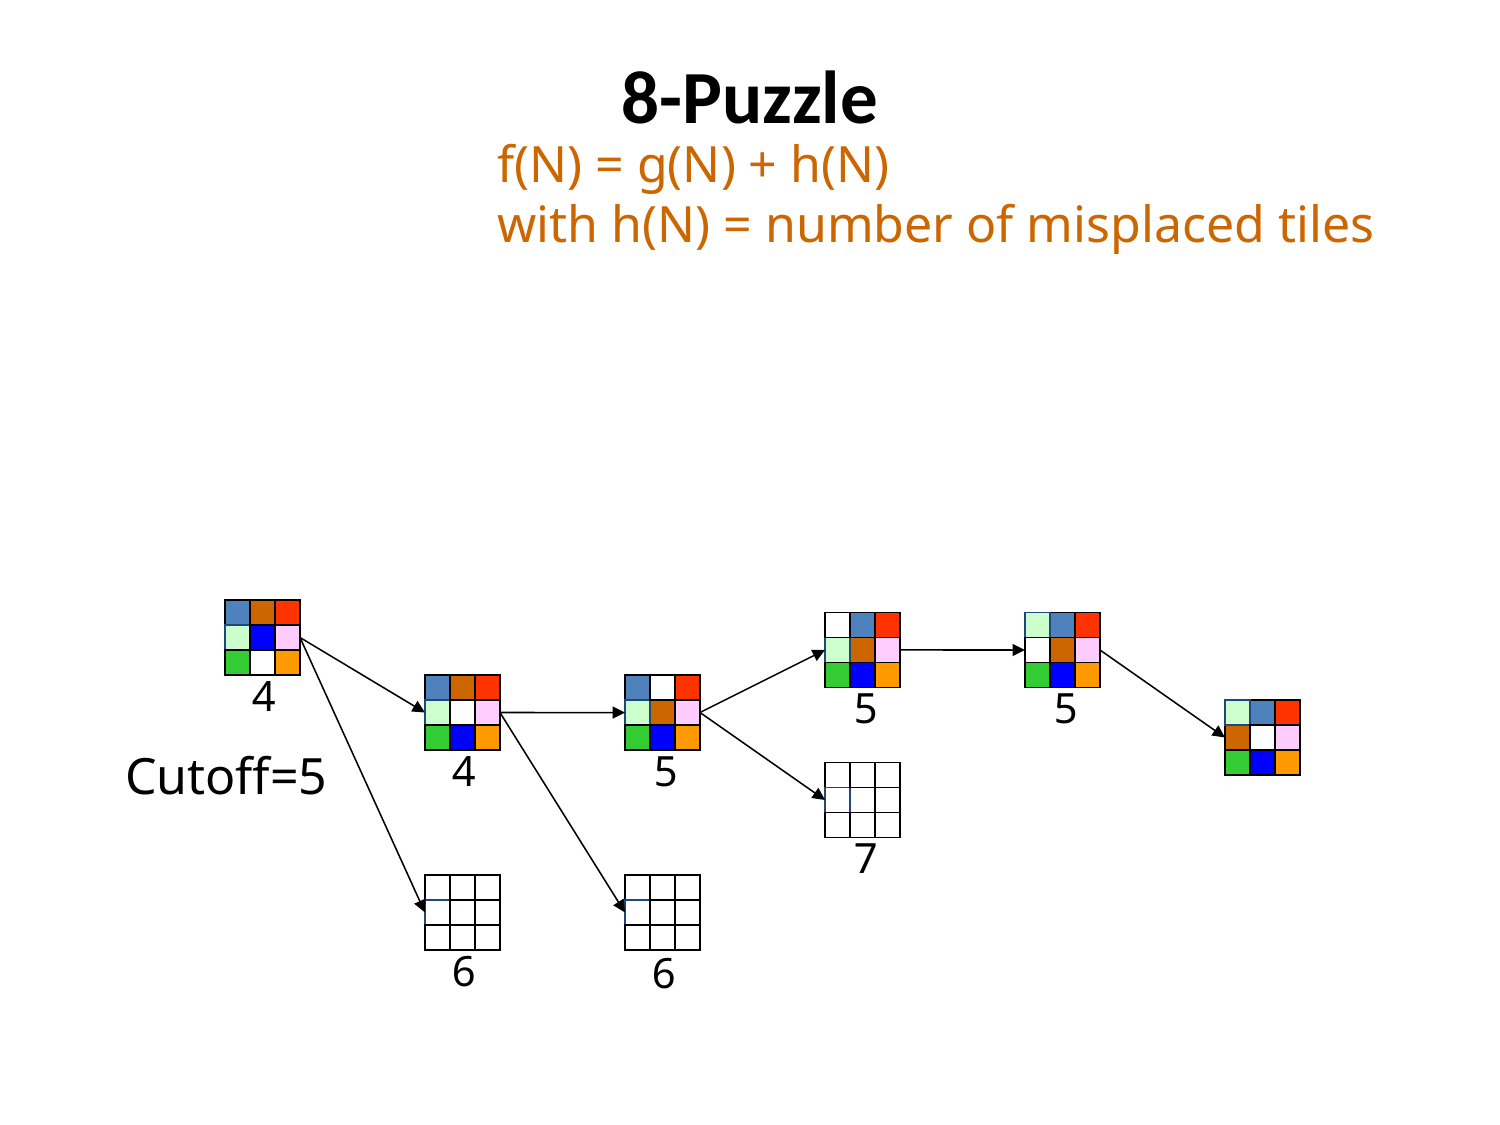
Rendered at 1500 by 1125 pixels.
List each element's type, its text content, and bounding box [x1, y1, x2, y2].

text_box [699, 747, 901, 891]
text_box Cutoff=5 [110, 737, 294, 813]
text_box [899, 612, 1101, 740]
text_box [499, 674, 694, 803]
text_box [1224, 699, 1301, 776]
text_box [1104, 652, 1219, 737]
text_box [699, 612, 897, 740]
title 8-Puzzle [75, 0, 1425, 188]
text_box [299, 637, 501, 1003]
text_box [499, 810, 701, 1005]
text_box f(N) = g(N) + h(N) with h(N) = number of misplaced tiles [482, 124, 1390, 260]
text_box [224, 599, 301, 728]
